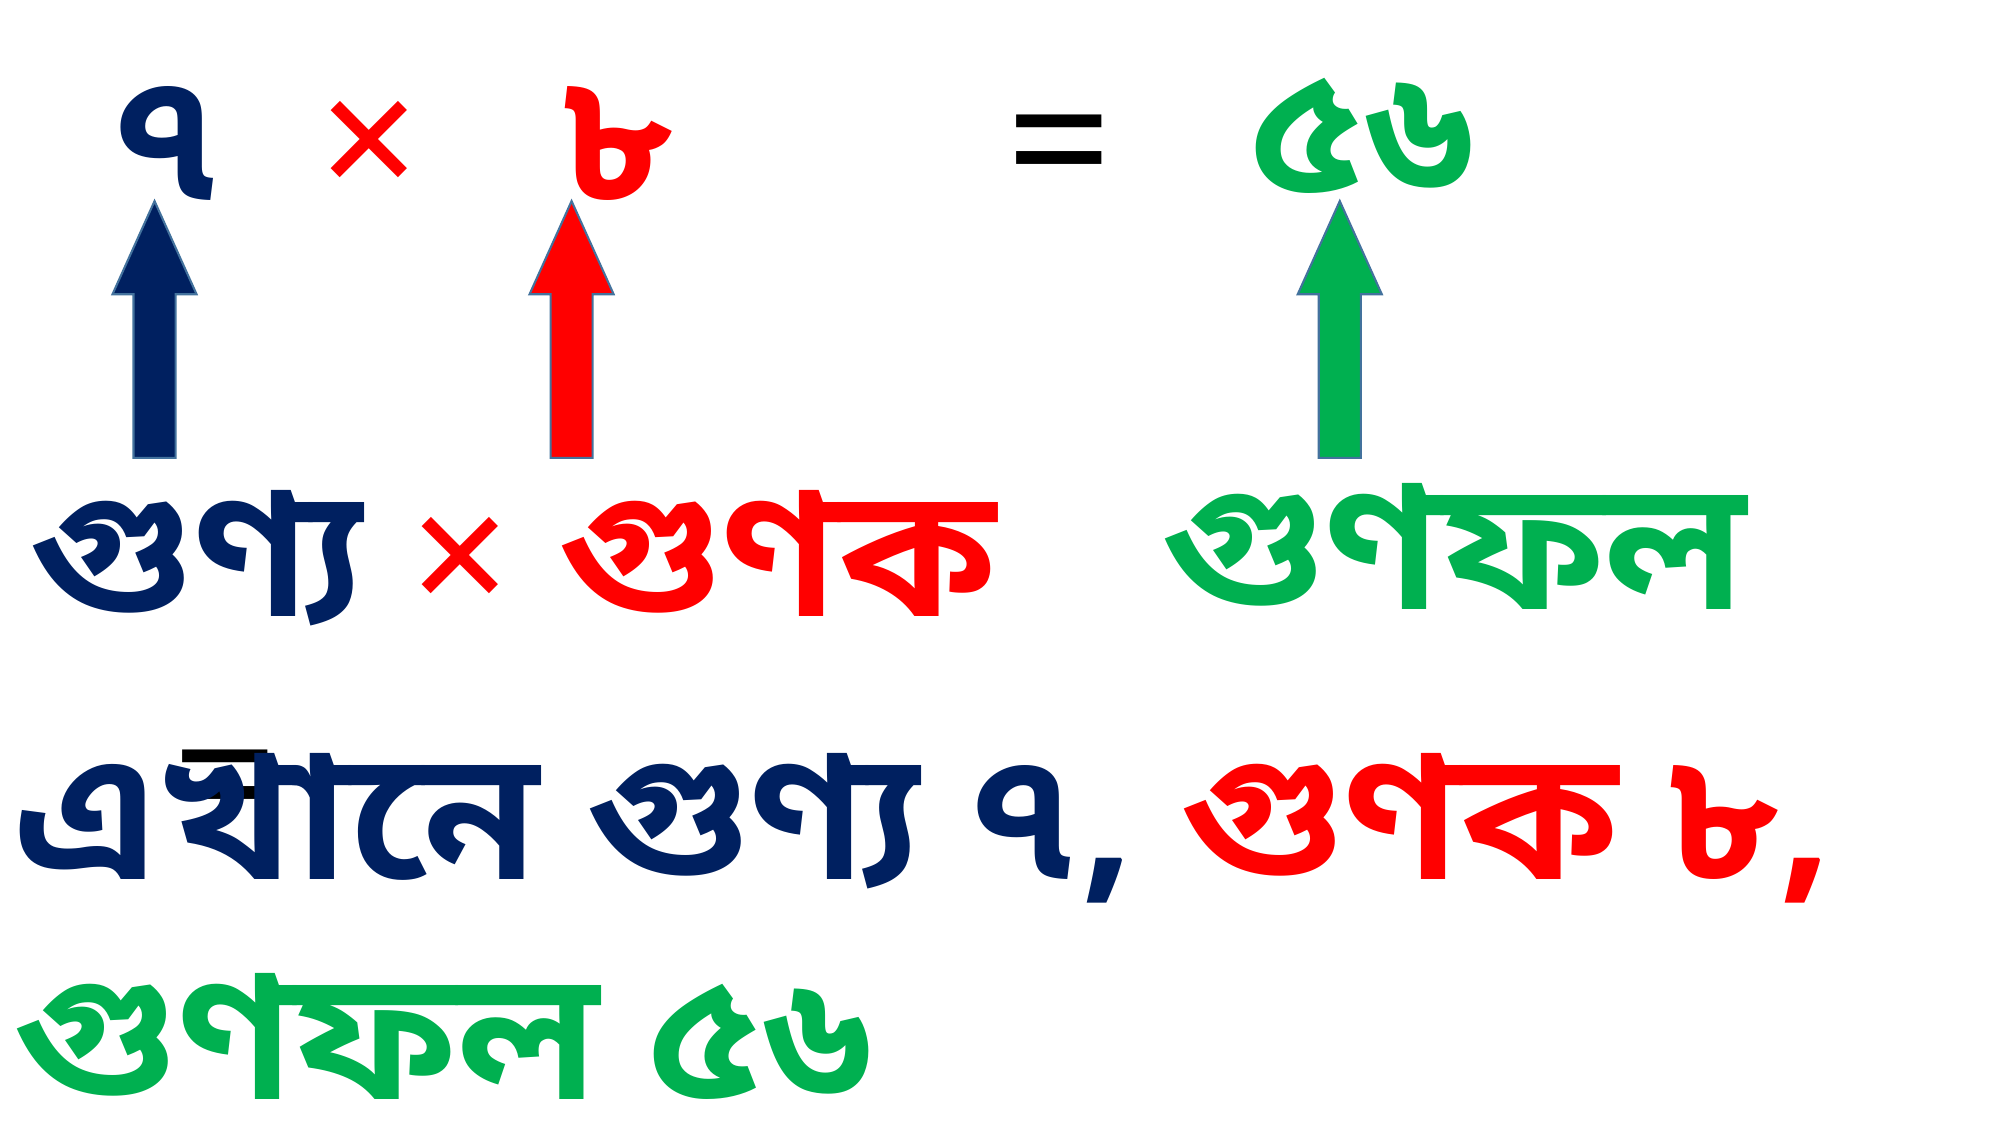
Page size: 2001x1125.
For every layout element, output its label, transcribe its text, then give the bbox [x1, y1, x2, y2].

text_box গুণফল [1147, 418, 2000, 654]
text_box [1296, 198, 1384, 459]
text_box [527, 198, 616, 459]
text_box এখানে গুণ্য ৭, গুণক ৮, গুণফল ৫৬ [0, 688, 2000, 1125]
text_box ৫৬ [1234, 2, 1984, 238]
text_box [110, 198, 199, 459]
text_box ৭ × ৮ = [0, 9, 1130, 244]
text_box গুণ্য × গুণক = [15, 425, 1084, 688]
